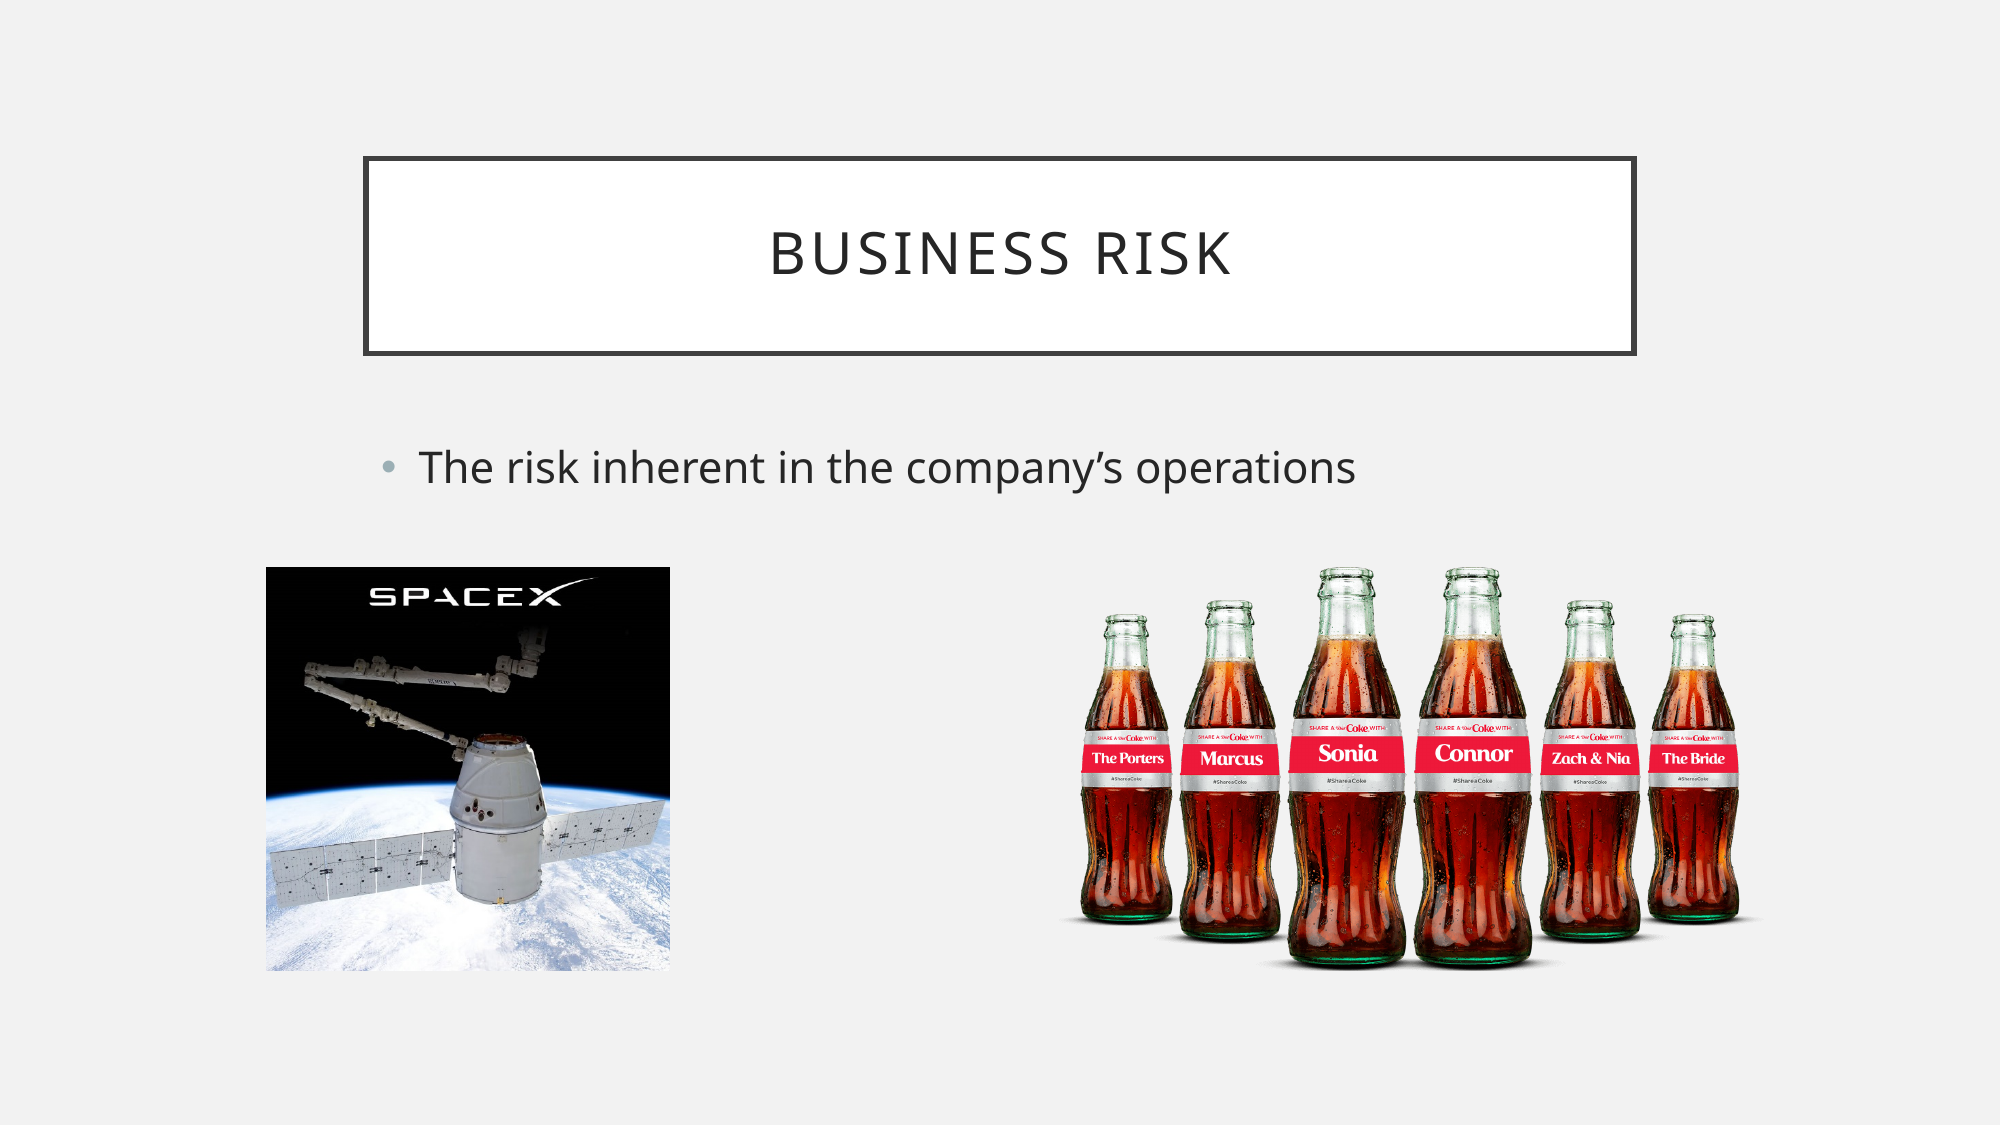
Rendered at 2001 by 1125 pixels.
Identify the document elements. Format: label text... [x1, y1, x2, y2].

picture [266, 567, 670, 972]
list The risk inherent in the company’s operations [366, 432, 1634, 942]
title Business risk [363, 156, 1637, 356]
picture [1058, 567, 1765, 972]
